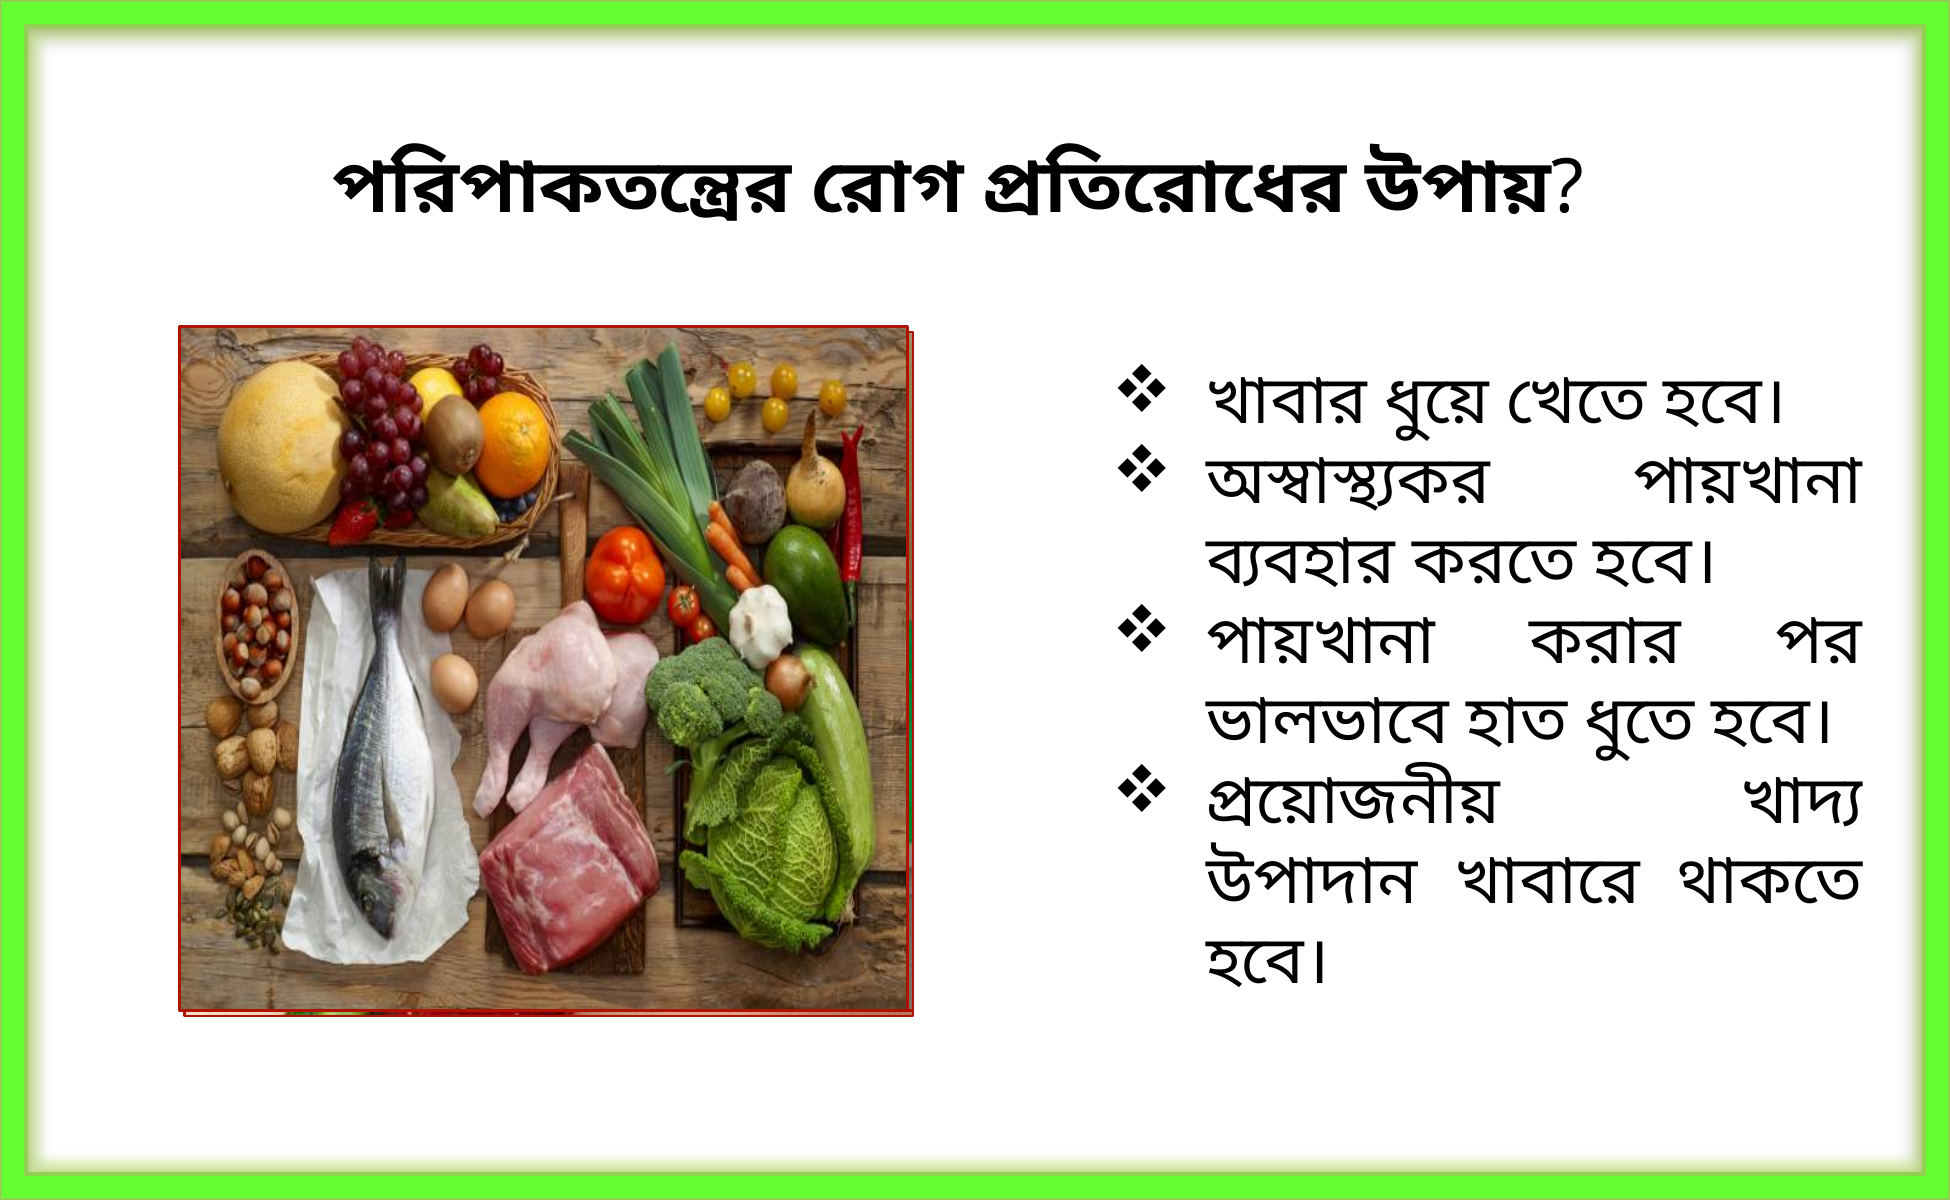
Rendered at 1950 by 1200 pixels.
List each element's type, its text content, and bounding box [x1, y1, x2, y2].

text_box [183, 1012, 914, 1017]
text_box [178, 325, 909, 1012]
text_box [909, 331, 914, 1012]
text_box খাবার ধুয়ে খেতে হবে। অস্বাস্থ্যকর পায়খানা ব্যবহার করতে হবে। পায়খানা করার পর ভালভাবে হাত ধুতে হবে। প্রয়োজনীয় খাদ্য উপাদান খাবারে থাকতে হবে। [1096, 341, 1879, 1012]
text_box পরিপাকতন্ত্রের রোগ প্রতিরোধের উপায়? [316, 129, 1634, 237]
text_box [0, 0, 1950, 1200]
